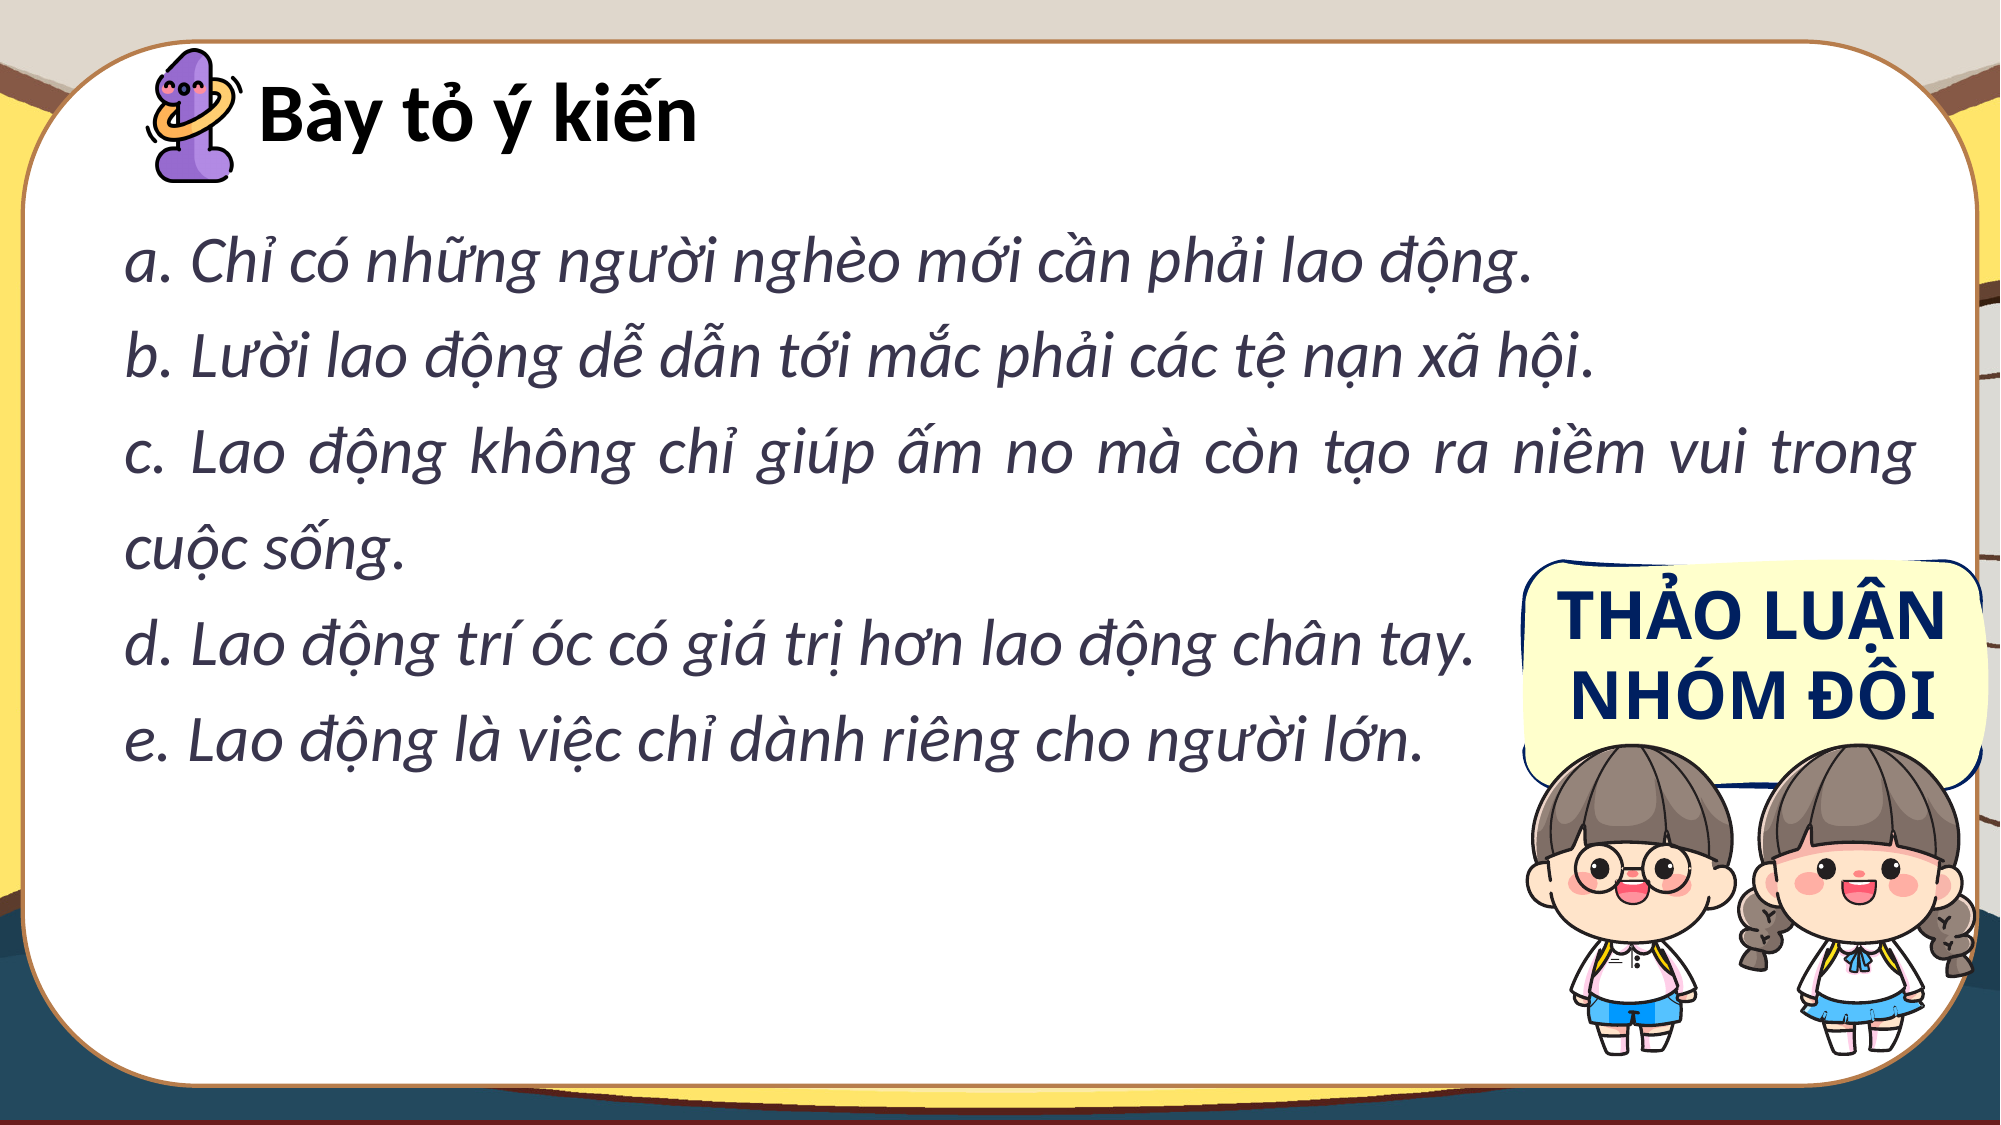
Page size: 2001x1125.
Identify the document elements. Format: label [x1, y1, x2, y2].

picture [0, 0, 2000, 1121]
text_box [1525, 562, 1980, 1057]
